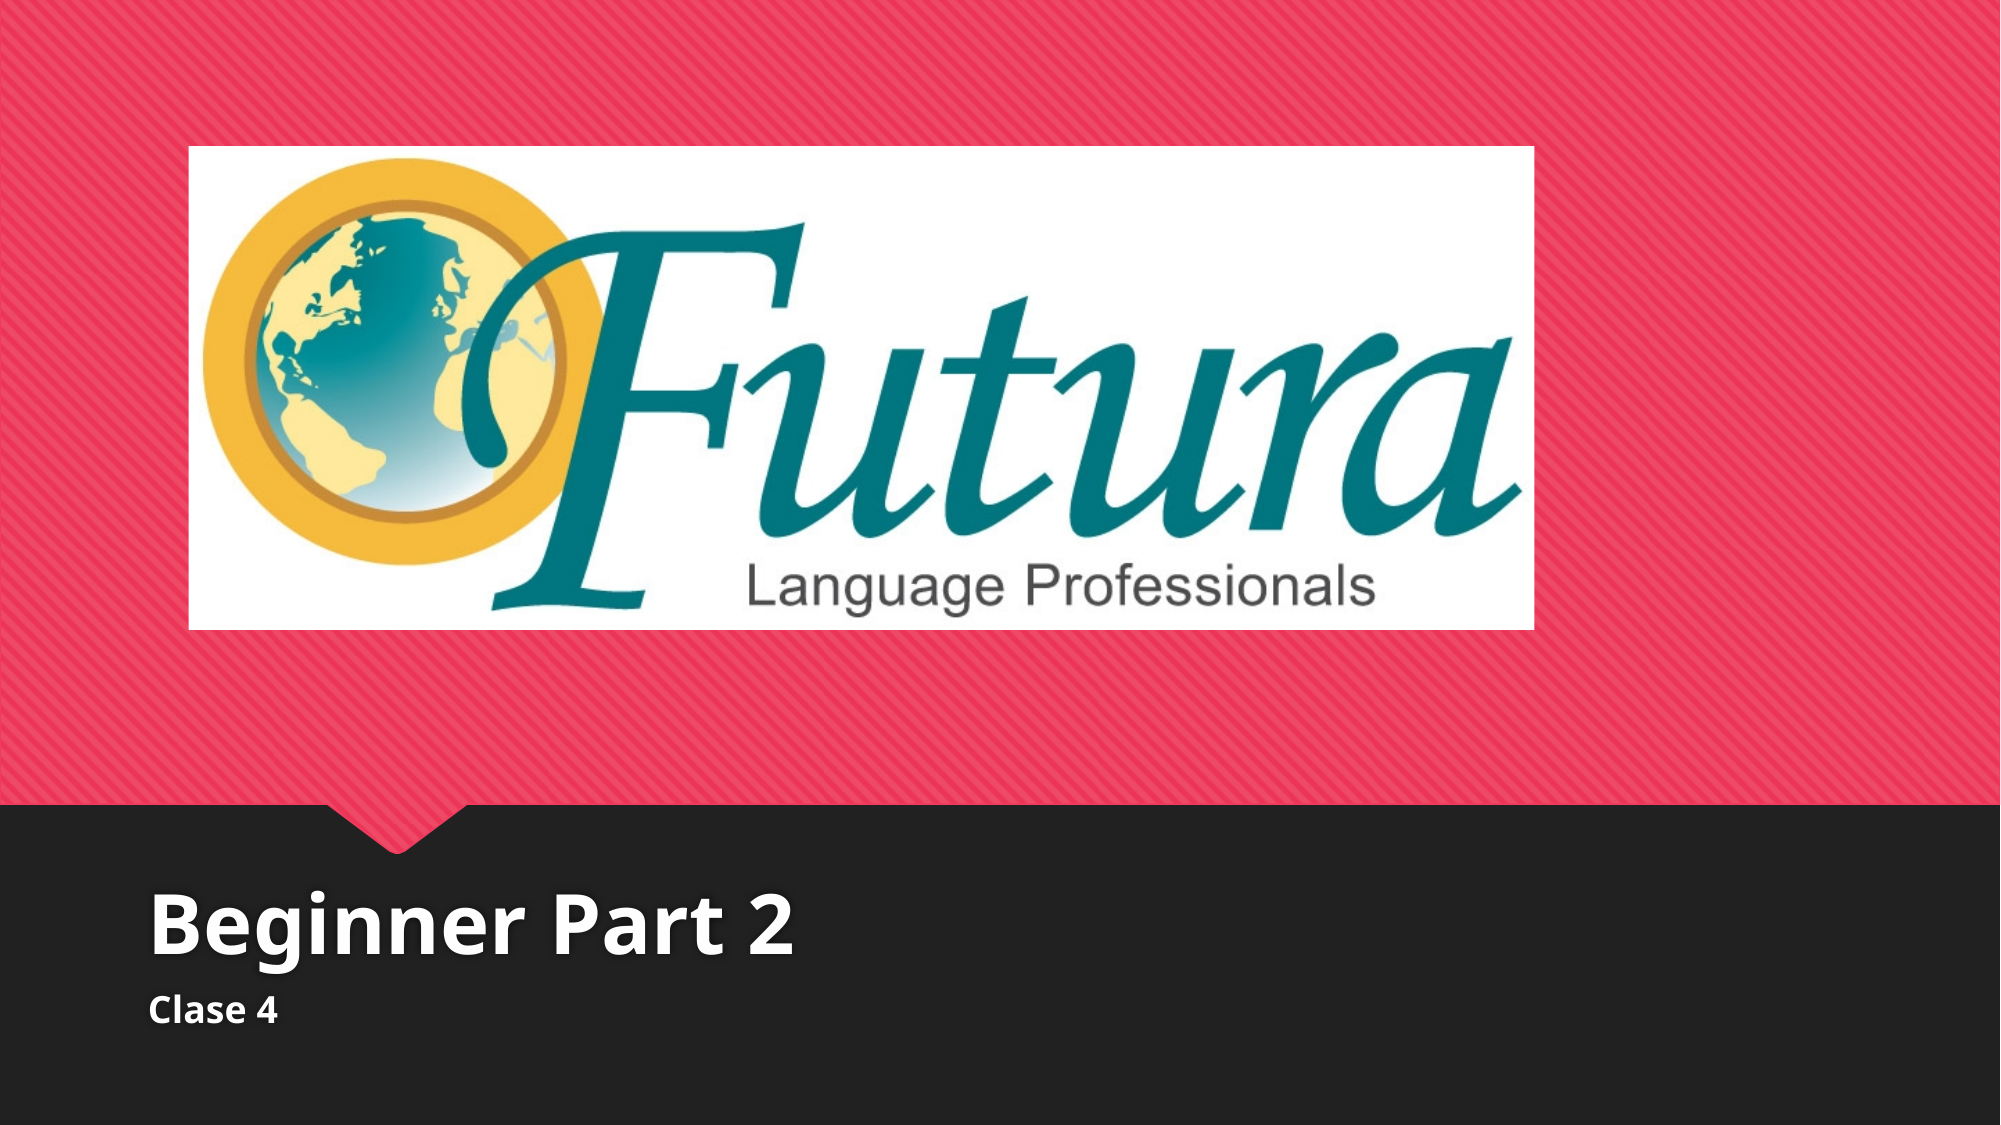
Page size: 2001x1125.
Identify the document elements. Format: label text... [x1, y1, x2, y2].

picture [188, 146, 1535, 630]
subtitle Clase 4 [132, 978, 1868, 1051]
title Beginner Part 2 [132, 850, 1868, 975]
